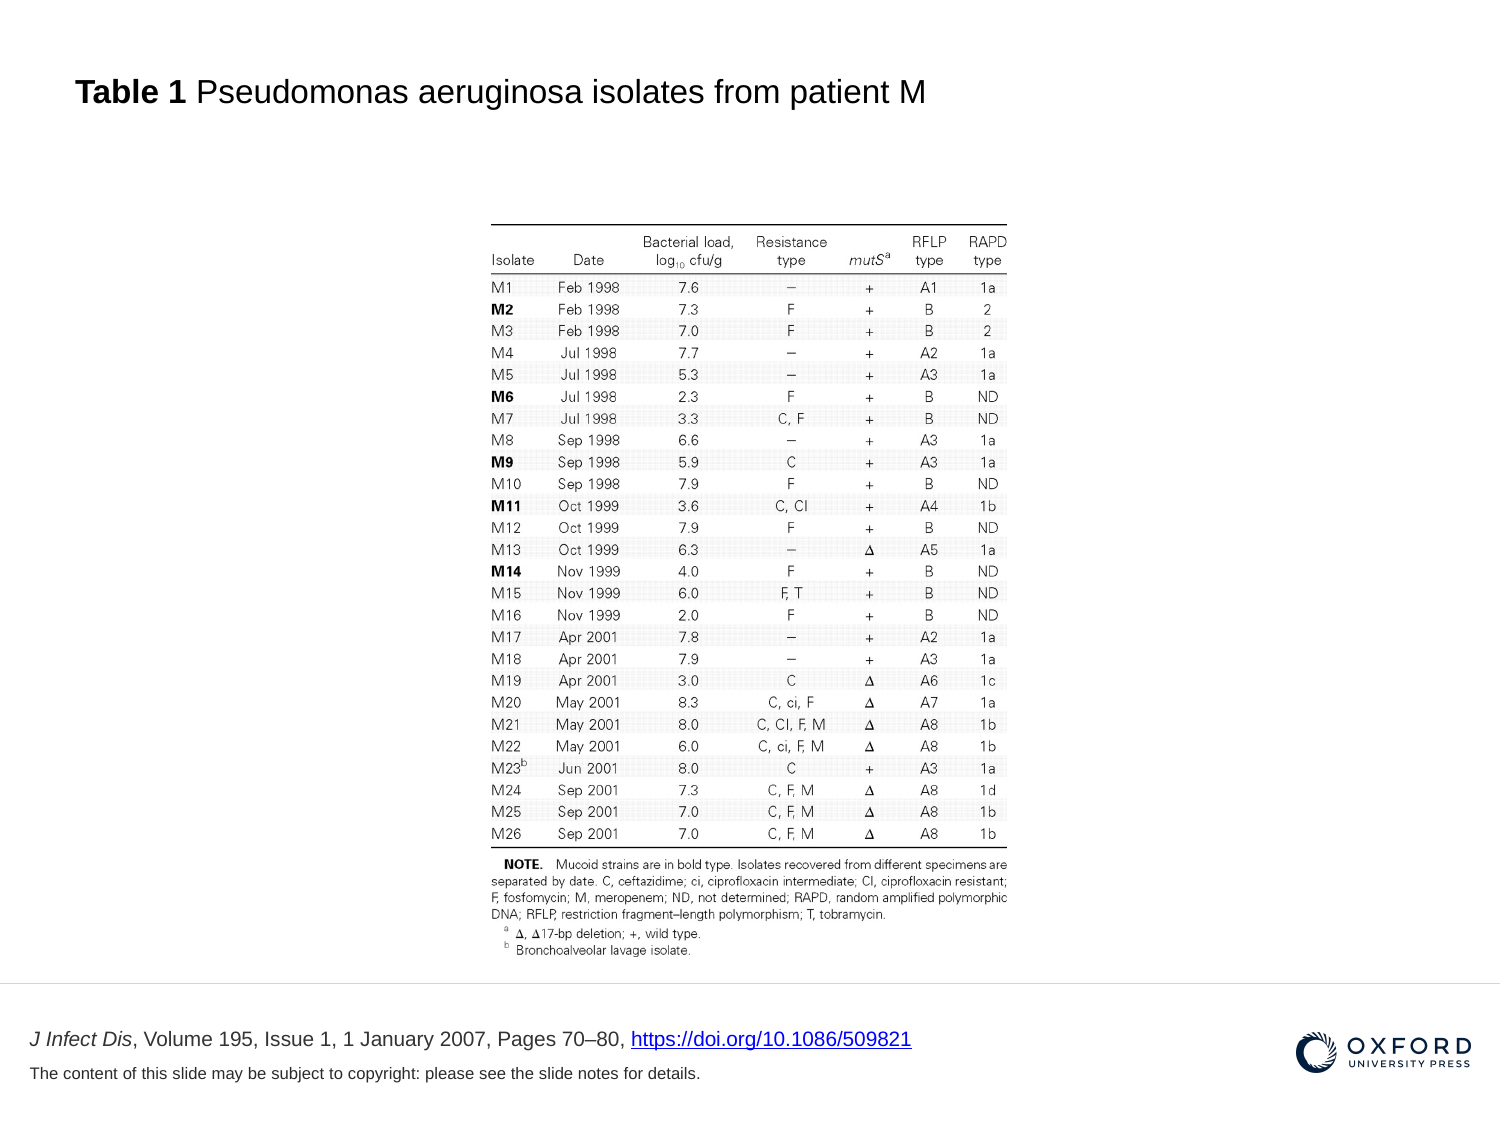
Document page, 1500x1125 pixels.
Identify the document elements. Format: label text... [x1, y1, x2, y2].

picture [1296, 1032, 1471, 1073]
footer J Infect Dis, Volume 195, Issue 1, 1 January 2007, Pages 70–80, https://doi.org/10.1086/509821 The content of this slide may be subject to copyright: please see the slide notes for details. [0, 983, 1260, 1125]
title Table 1 Pseudomonas aeruginosa isolates from patient M [75, 69, 1078, 171]
picture [491, 224, 1007, 957]
